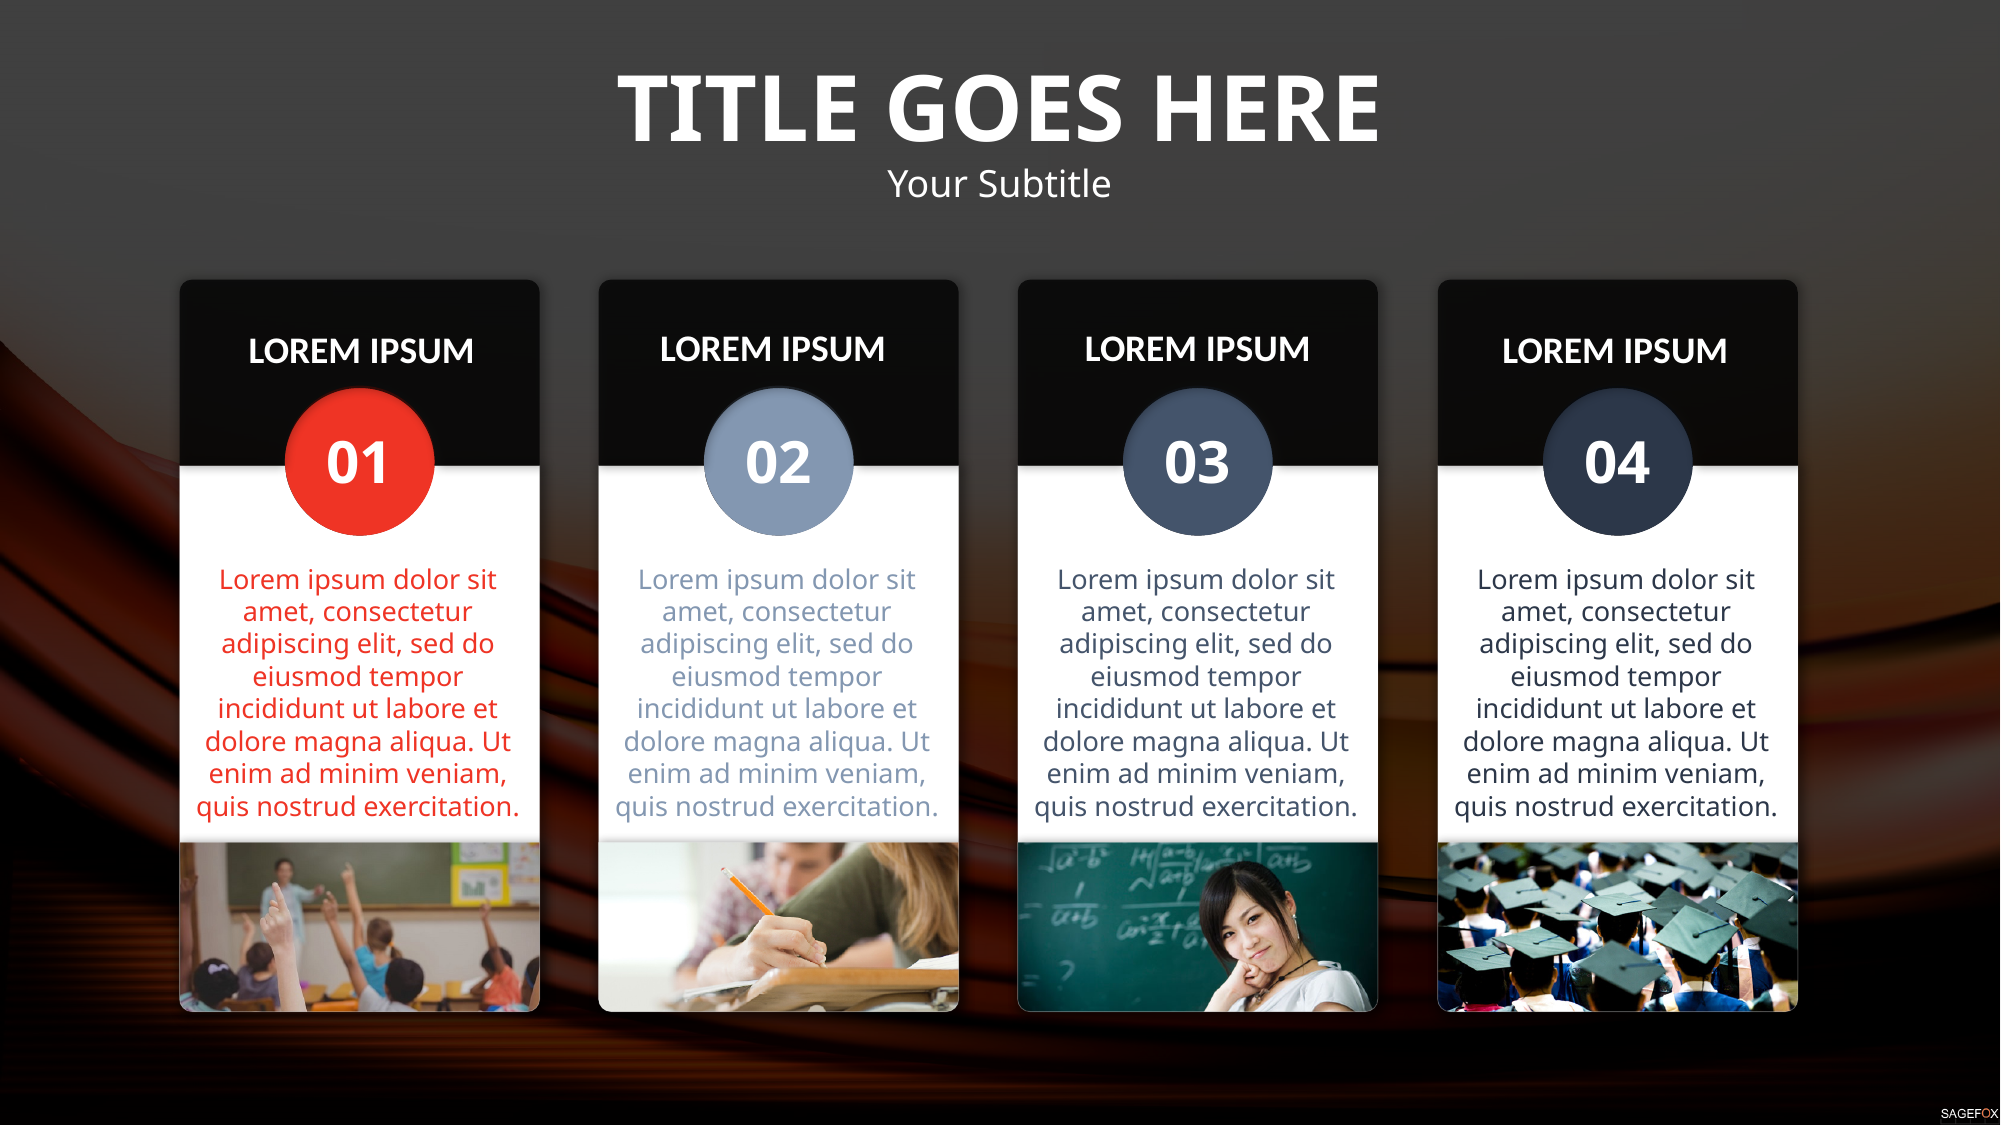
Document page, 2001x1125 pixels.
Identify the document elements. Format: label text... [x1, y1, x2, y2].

text_box [178, 470, 541, 835]
text_box 01 [285, 466, 436, 537]
text_box [1016, 469, 1379, 836]
text_box Lorem ipsum dolor sit amet, consectetur adipiscing elit, sed do eiusmod tempor incididunt ut labore et dolore magna aliqua. Ut enim ad minim veniam, quis nostrud exercitation. [597, 554, 957, 830]
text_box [1017, 279, 1378, 466]
text_box [1016, 841, 1379, 1013]
text_box [1436, 841, 1799, 1013]
picture [0, 0, 2001, 1125]
text_box [597, 841, 960, 1013]
text_box Lorem ipsum dolor sit amet, consectetur adipiscing elit, sed do eiusmod tempor incididunt ut labore et dolore magna aliqua. Ut enim ad minim veniam, quis nostrud exercitation. [1016, 554, 1376, 830]
text_box Lorem ipsum dolor sit amet, consectetur adipiscing elit, sed do eiusmod tempor incididunt ut labore et dolore magna aliqua. Ut enim ad minim veniam, quis nostrud exercitation. [178, 554, 538, 830]
text_box TITLE GOES HERE Your Subtitle [548, 42, 1452, 212]
text_box [1436, 470, 1799, 836]
text_box [178, 841, 541, 1013]
text_box 02 [704, 466, 855, 537]
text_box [179, 279, 542, 466]
text_box [597, 470, 960, 835]
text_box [1435, 279, 1798, 466]
text_box 03 [1123, 466, 1274, 537]
text_box Lorem ipsum dolor sit amet, consectetur adipiscing elit, sed do eiusmod tempor incididunt ut labore et dolore magna aliqua. Ut enim ad minim veniam, quis nostrud exercitation. [1436, 554, 1796, 830]
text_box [593, 279, 959, 466]
text_box 04 [1543, 466, 1694, 537]
